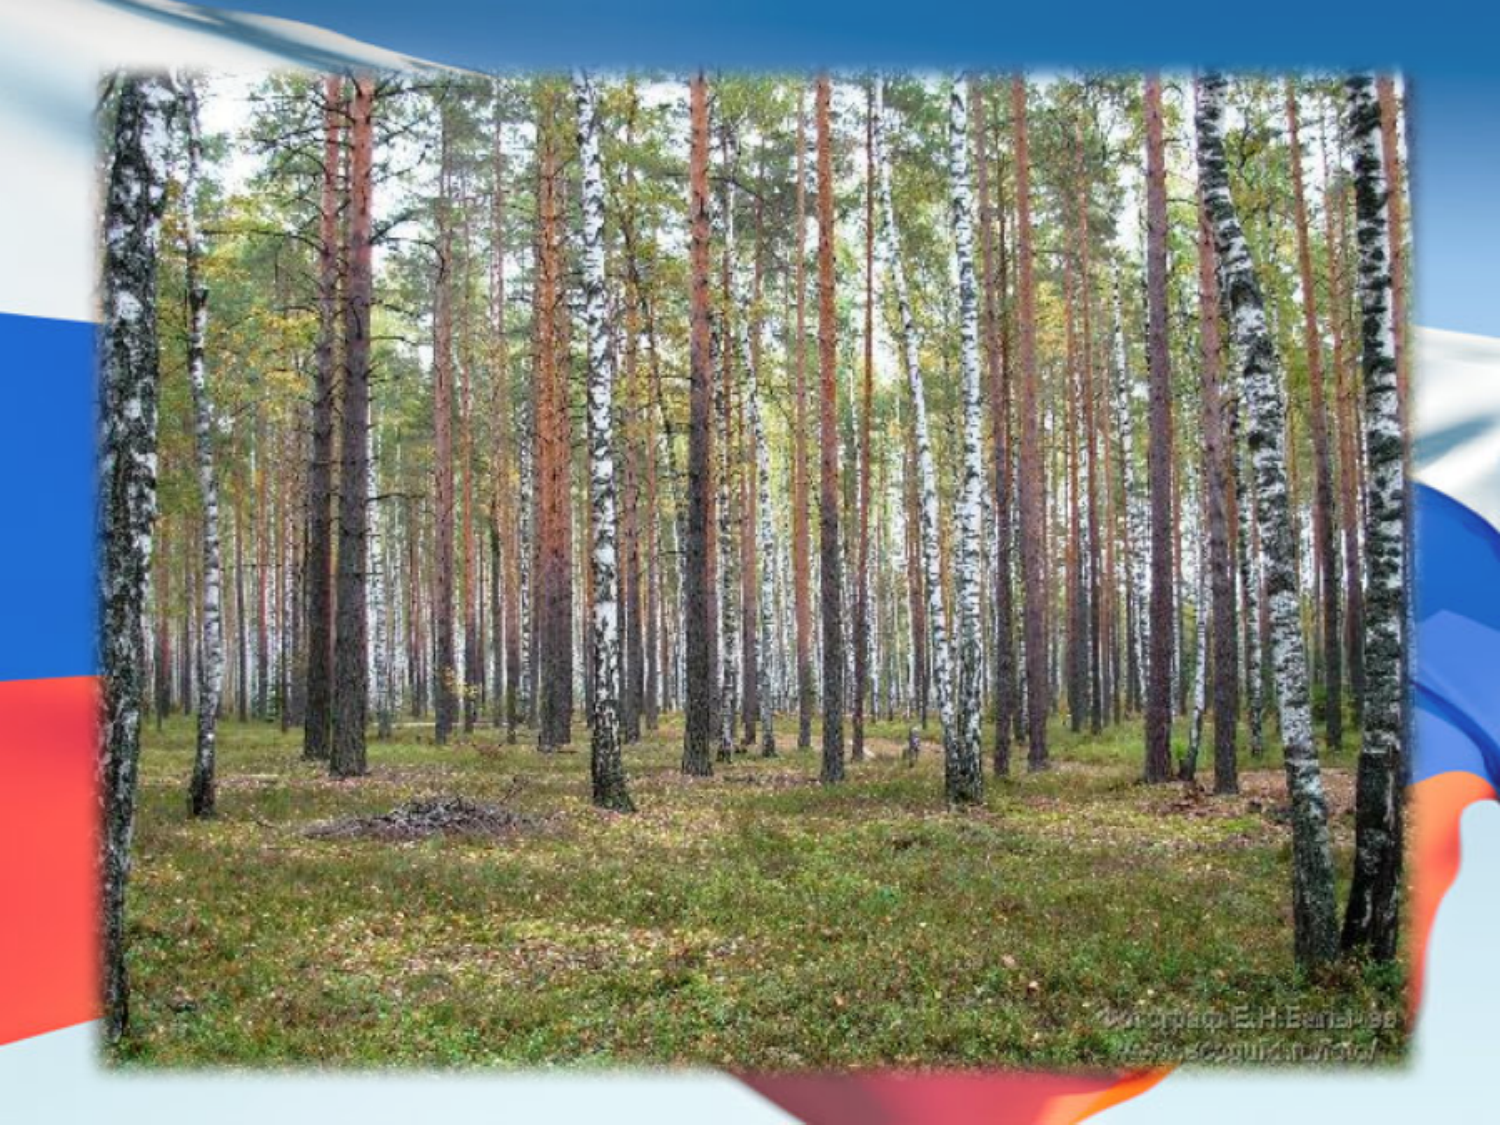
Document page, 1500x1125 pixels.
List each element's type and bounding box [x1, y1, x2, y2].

list [81, 58, 1430, 1091]
